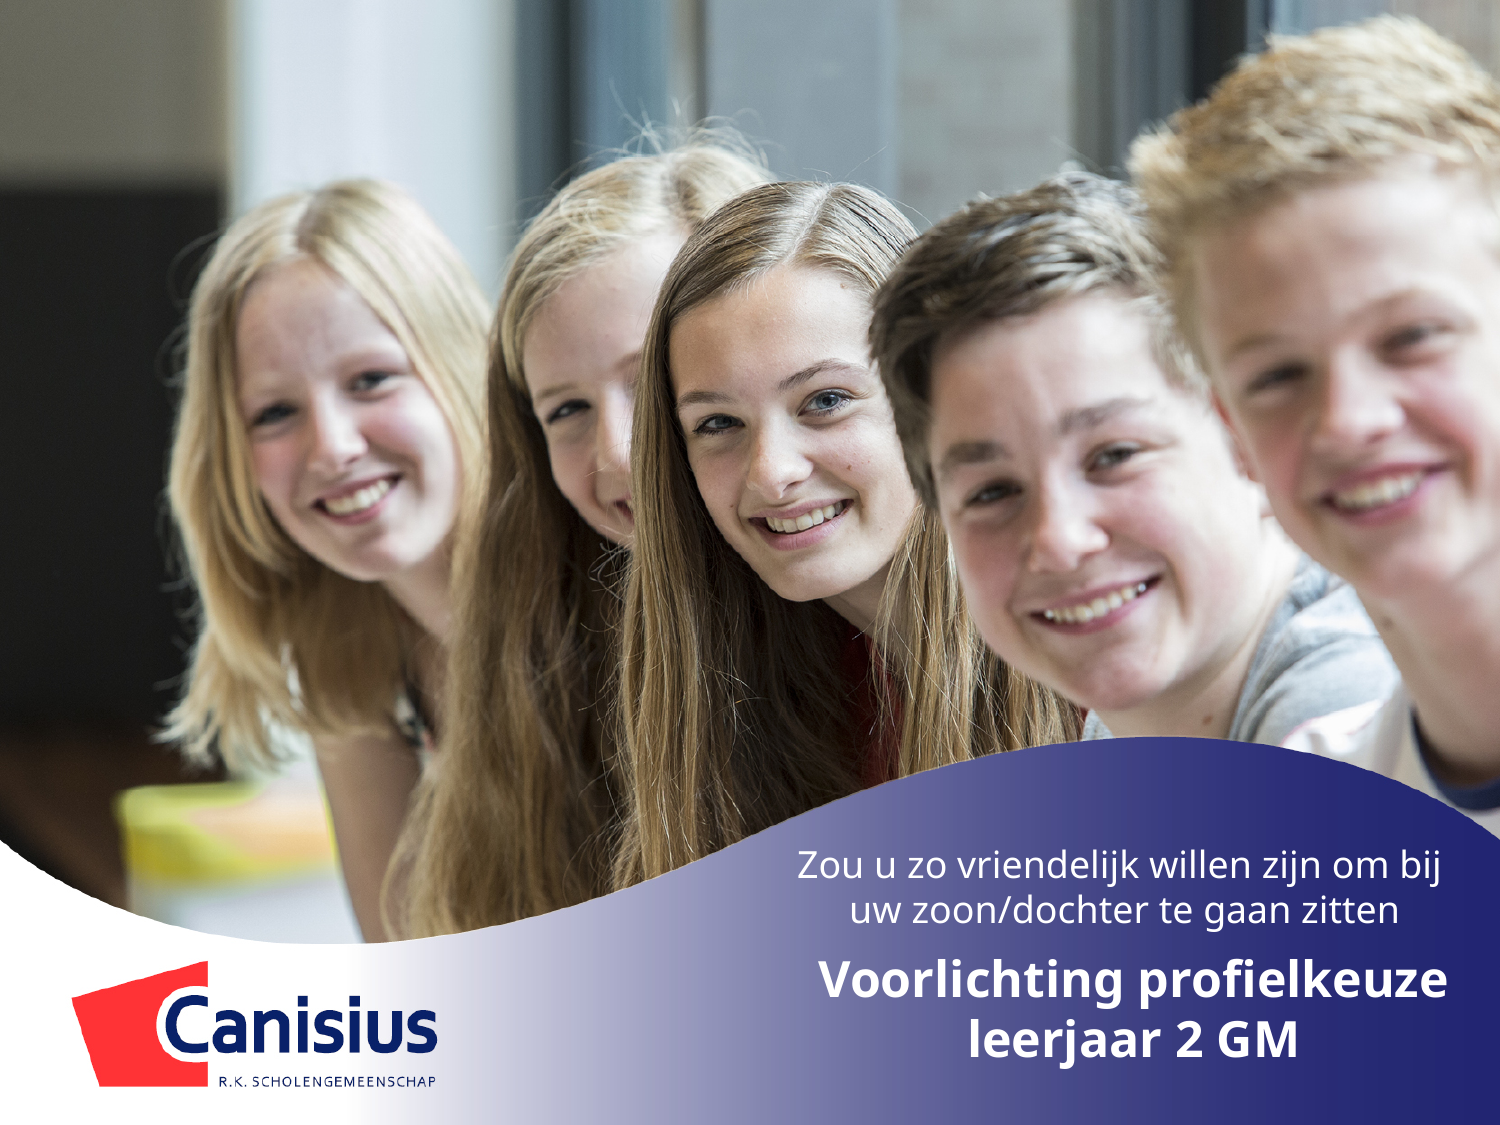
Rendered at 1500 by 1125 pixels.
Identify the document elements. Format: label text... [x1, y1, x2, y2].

text_box Zou u zo vriendelijk willen zijn om bij uw zoon/dochter te gaan zitten [749, 834, 1500, 939]
picture [0, 0, 1500, 1125]
text_box Voorlichting profielkeuze leerjaar 2 GM [750, 940, 1500, 1075]
